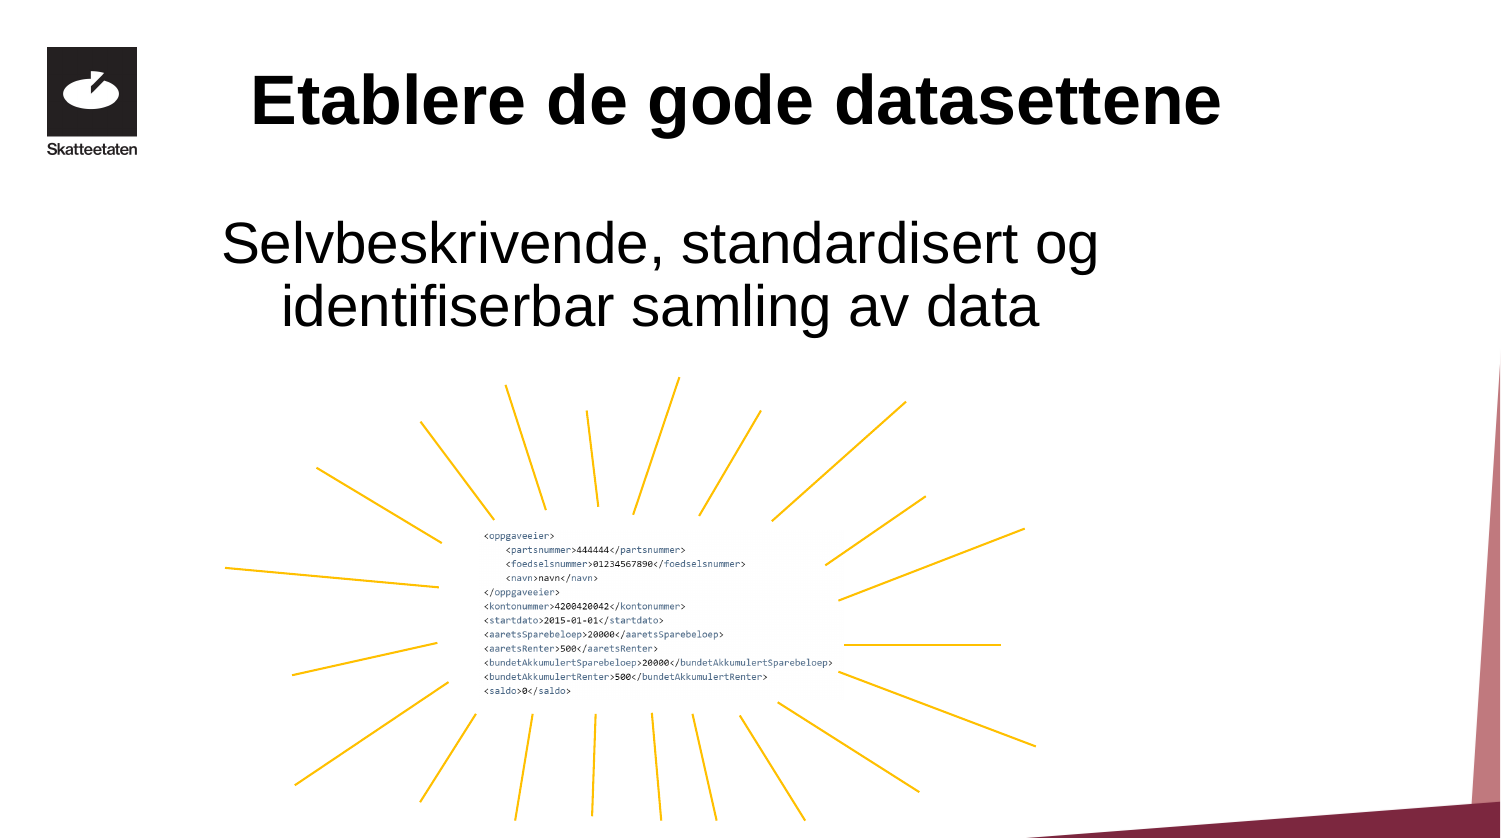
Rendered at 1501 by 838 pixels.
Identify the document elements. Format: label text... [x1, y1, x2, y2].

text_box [825, 496, 926, 566]
picture [47, 47, 137, 155]
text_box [515, 713, 533, 821]
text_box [633, 377, 680, 515]
picture [479, 322, 1501, 838]
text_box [838, 671, 1036, 747]
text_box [291, 642, 438, 676]
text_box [294, 682, 449, 786]
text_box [739, 715, 806, 821]
title Etablere de gode datasettene [250, 63, 1229, 148]
list Selvbeskrivende, standardisert og identifiserbar samling av data [166, 213, 1157, 479]
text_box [224, 567, 439, 588]
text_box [316, 467, 442, 544]
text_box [838, 528, 1025, 601]
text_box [692, 713, 717, 821]
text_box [699, 410, 761, 516]
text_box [777, 702, 920, 793]
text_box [420, 713, 476, 803]
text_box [505, 384, 546, 511]
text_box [771, 401, 906, 522]
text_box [651, 712, 662, 821]
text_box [586, 410, 599, 507]
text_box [591, 713, 596, 817]
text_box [420, 421, 495, 520]
